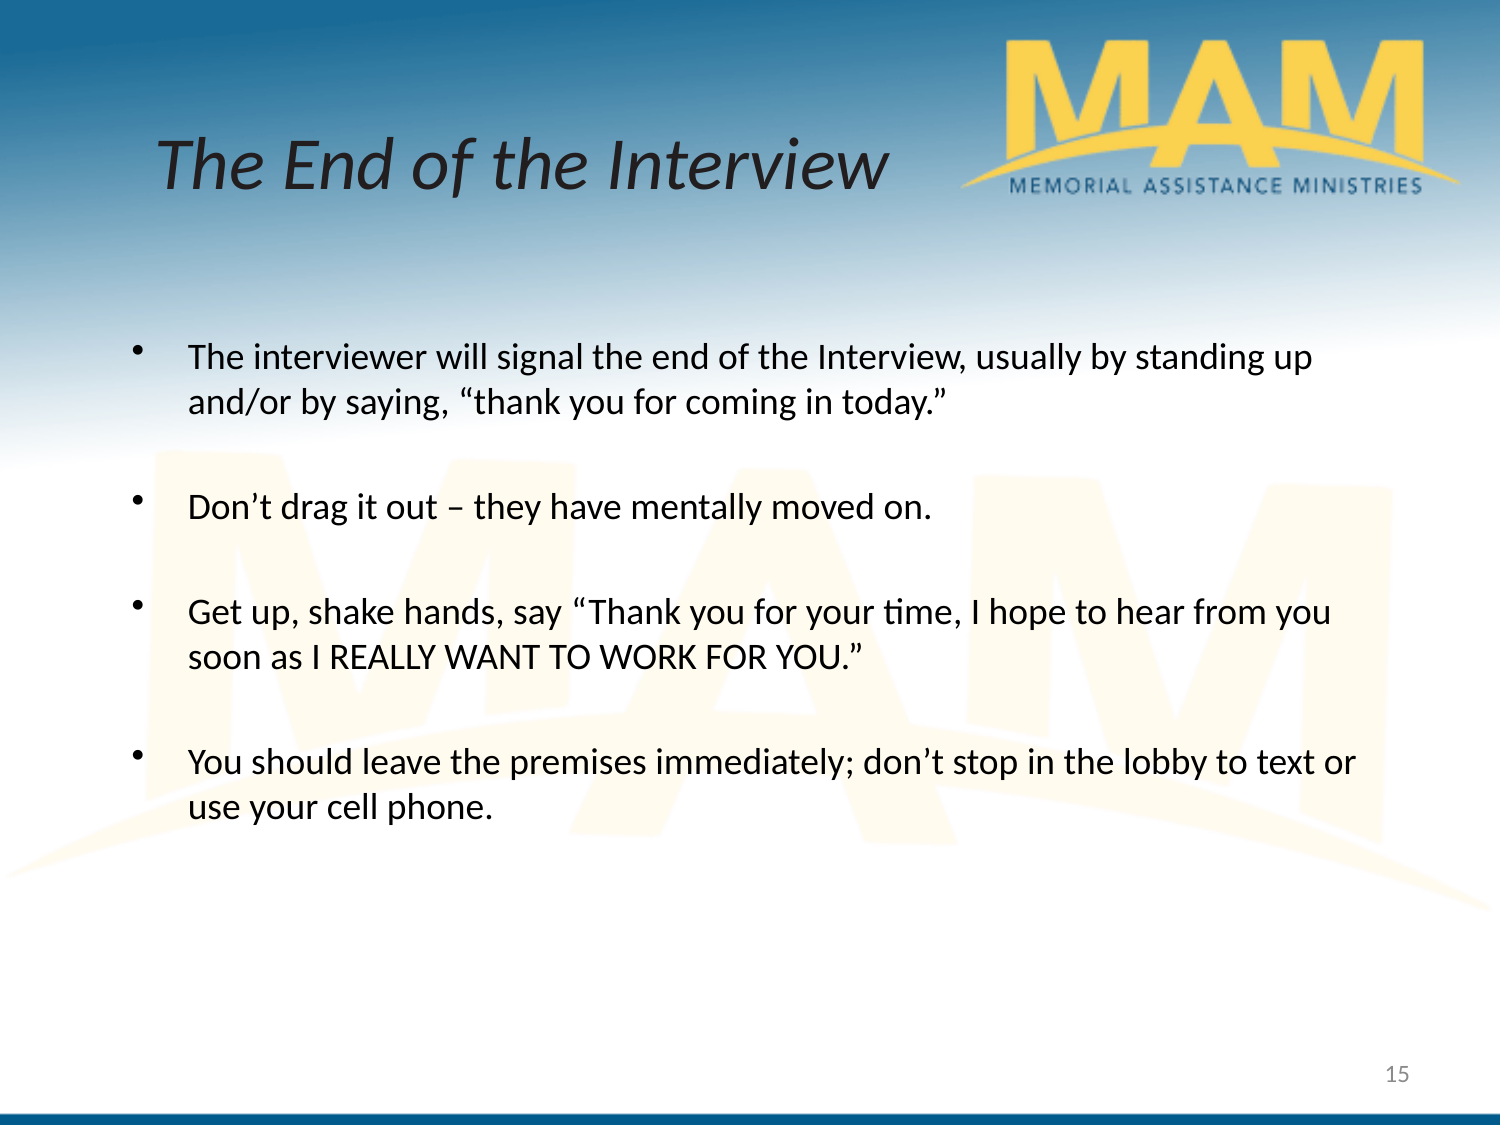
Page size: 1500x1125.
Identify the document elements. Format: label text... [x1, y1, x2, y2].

slide_number 15 [1074, 1042, 1425, 1103]
text_box The interviewer will signal the end of the Interview, usually by standing up and/or by saying, “thank you for coming in today.” Don’t drag it out – they have mentally moved on. Get up, shake hands, say “Thank you for your time, I hope to hear from you soon as I REALLY WANT TO WORK FOR YOU.” You should leave the premises immediately; don’t stop in the lobby to text or use your cell phone. [116, 324, 1378, 933]
text_box The End of the Interview [139, 107, 961, 237]
picture [0, 0, 1500, 1125]
